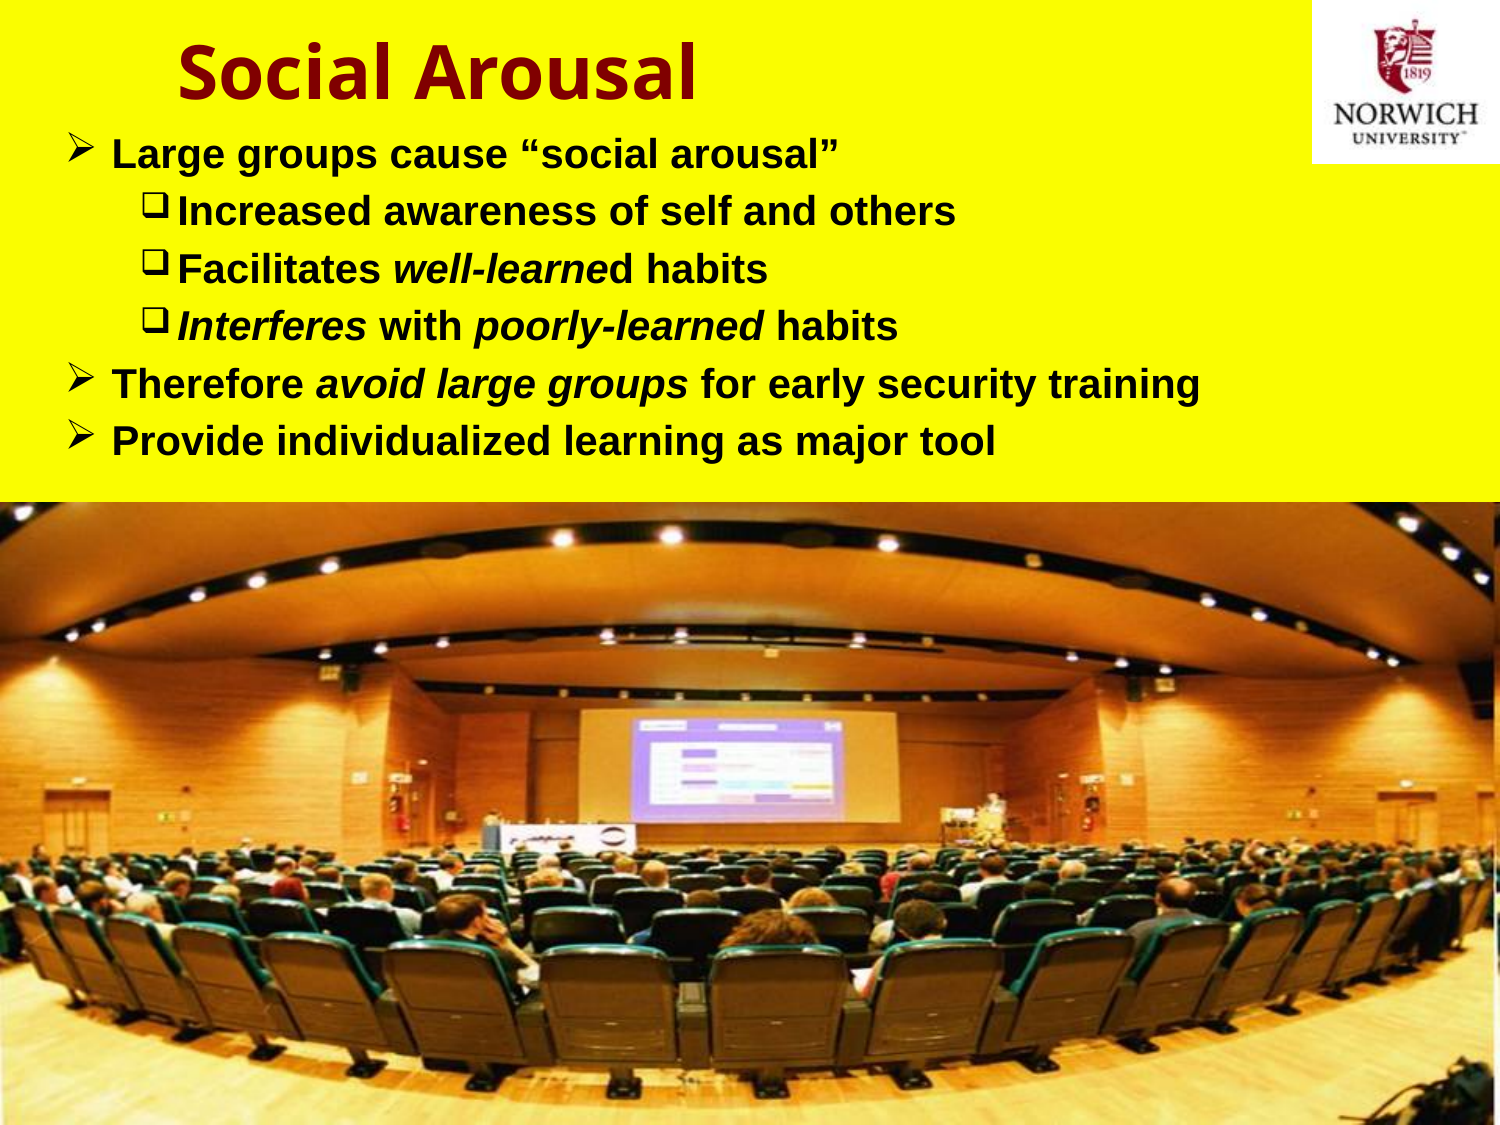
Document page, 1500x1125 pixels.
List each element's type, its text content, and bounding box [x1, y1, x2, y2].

picture [1312, 0, 1500, 164]
list Large groups cause “social arousal” Increased awareness of self and others Facilitates well-learned habits Interferes with poorly-learned habits Therefore avoid large groups for early security training Provide individualized learning as major tool [49, 124, 1414, 500]
title Social Arousal [161, 24, 1339, 124]
picture [0, 501, 1500, 1125]
